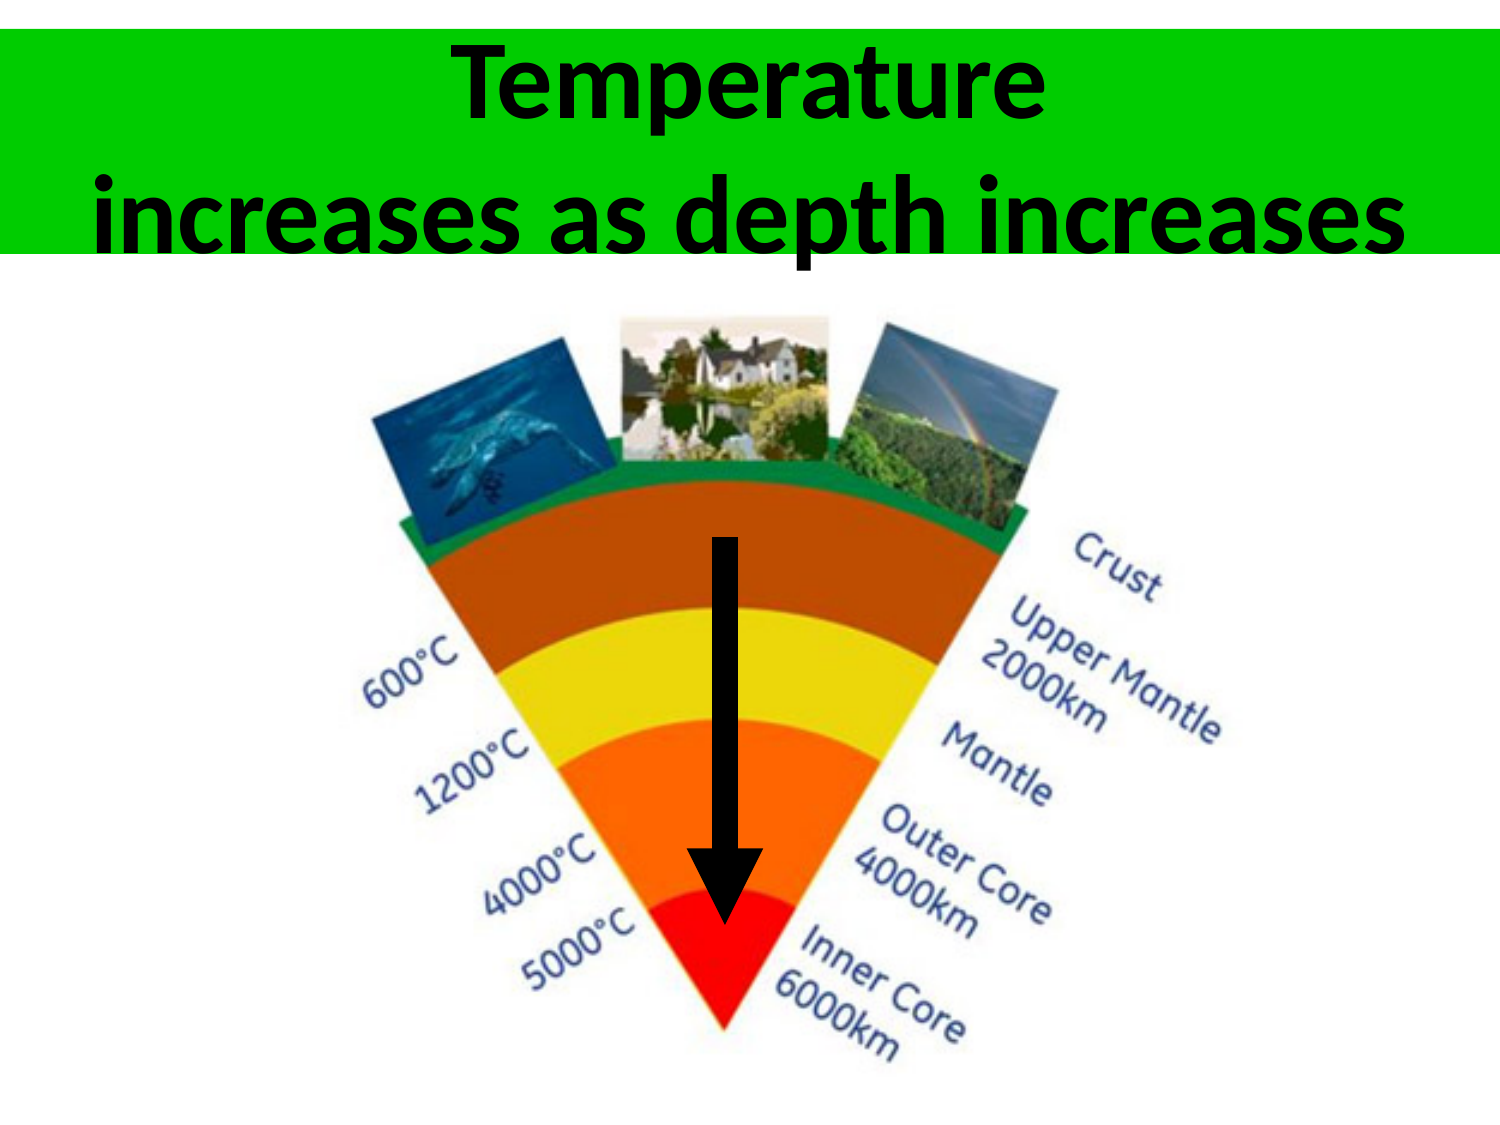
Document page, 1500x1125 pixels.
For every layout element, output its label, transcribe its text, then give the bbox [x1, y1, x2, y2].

title Temperature increases as depth increases [0, 28, 1500, 254]
picture [224, 287, 1302, 1101]
